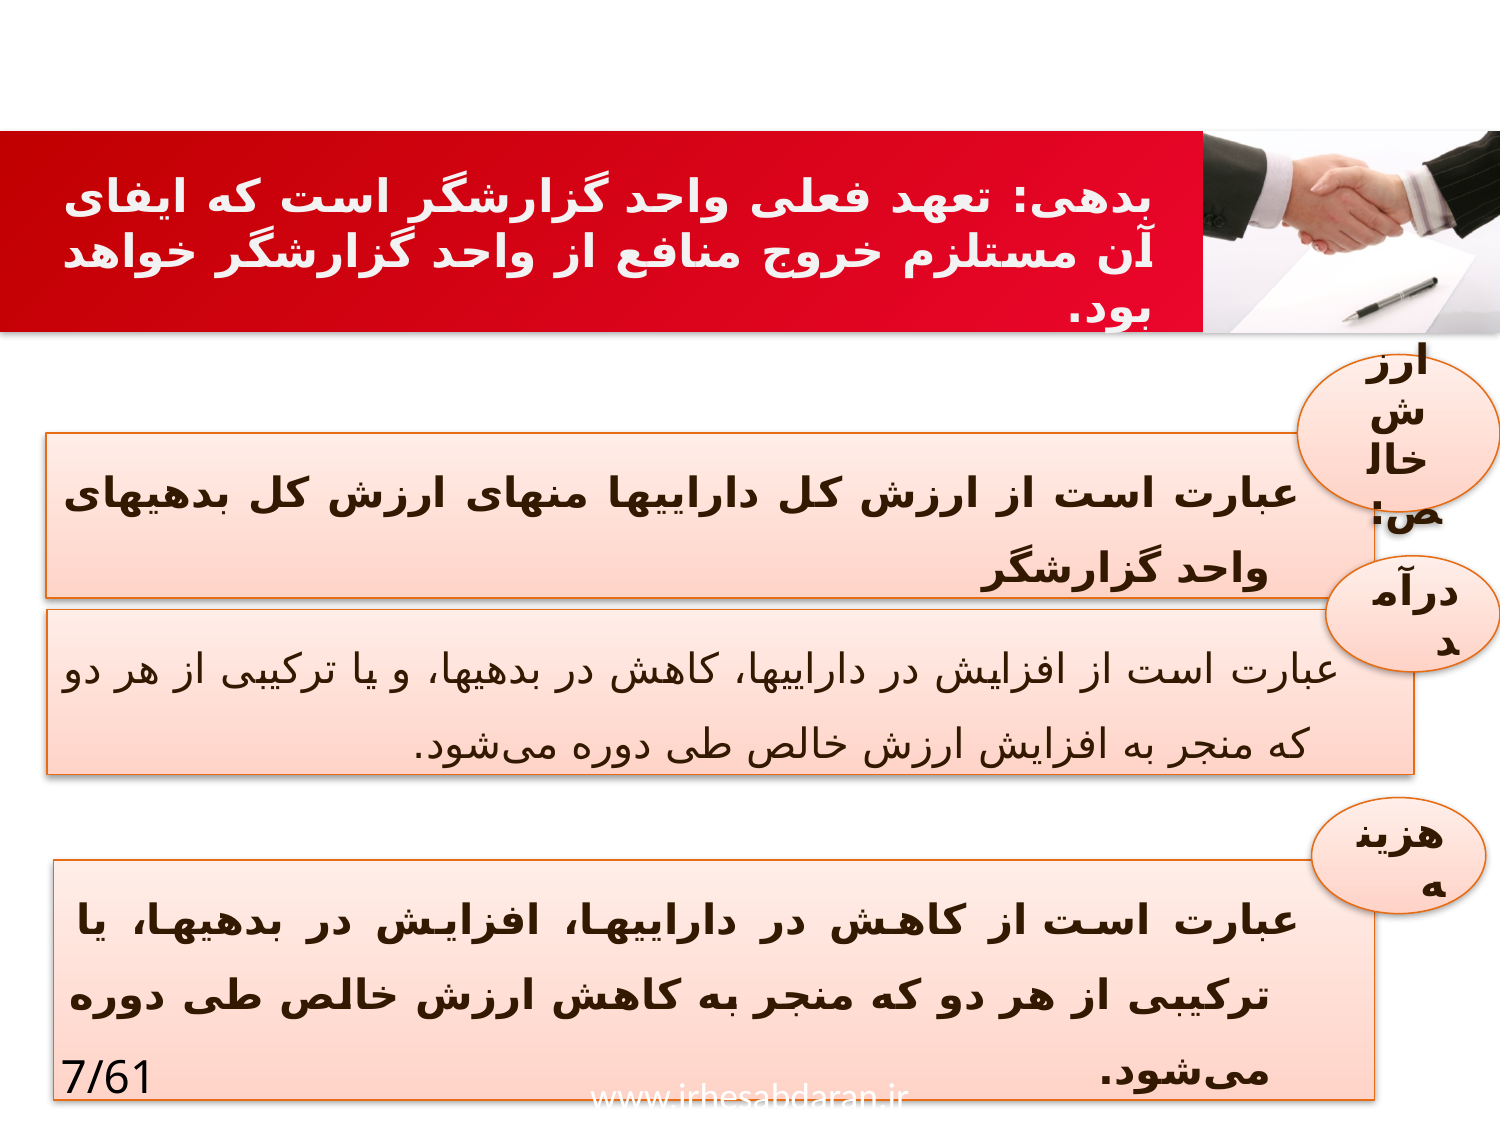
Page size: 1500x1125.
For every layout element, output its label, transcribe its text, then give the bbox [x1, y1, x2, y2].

text_box عبارت است از افزایش در داراییها، کاهش در بدهیها، و یا ترکیبی از هر دو که منجر به افزایش ارزش خالص طی دوره می‌شود. [46, 609, 1415, 775]
text_box www.irhesabdaran.ir [575, 1064, 925, 1125]
text_box 7/61 [45, 1040, 187, 1110]
text_box عبارت است از ارزش کل داراییها منهای ارزش کل بدهیهای واحد گزارشگر [45, 432, 1375, 599]
text_box هزینه [1310, 796, 1487, 915]
text_box بدهی: تعهد فعلی واحد گزارشگر است که ایفای آن مستلزم خروج منافع از واحد گزارشگر خواهد بود. [45, 159, 1169, 339]
text_box عبارت است از کاهش در داراییها، افزایش در بدهیها، یا ترکیبی از هر دو که منجر به کاهش ارزش خالص طی دوره می‌شود. [53, 859, 1375, 1101]
text_box درآمد [1324, 555, 1500, 673]
text_box ارزش خالص: [1296, 353, 1500, 513]
picture [1203, 131, 1500, 333]
